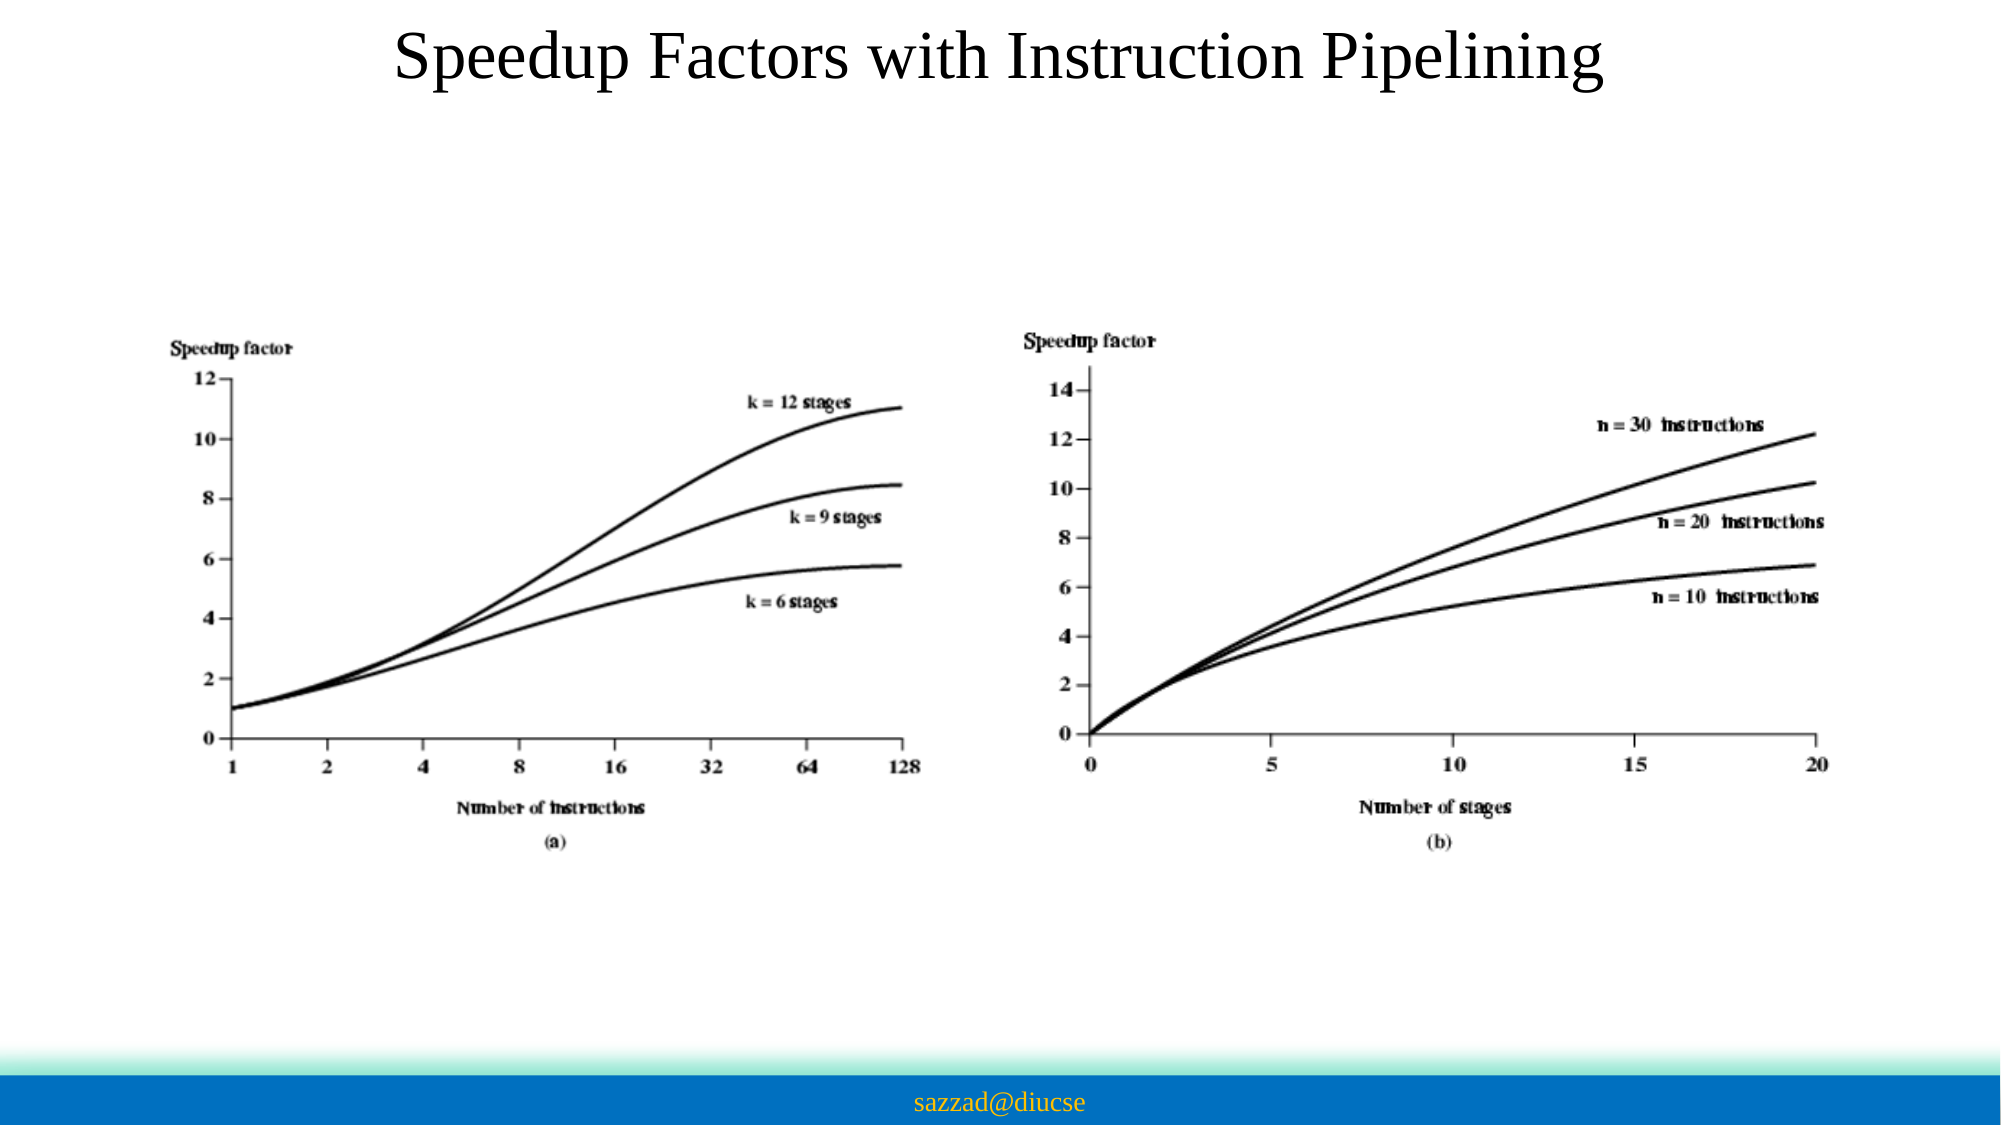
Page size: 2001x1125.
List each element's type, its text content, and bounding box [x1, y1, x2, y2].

picture [1011, 314, 1845, 861]
title Speedup Factors with Instruction Pipelining [78, 0, 1922, 102]
picture [163, 324, 942, 857]
